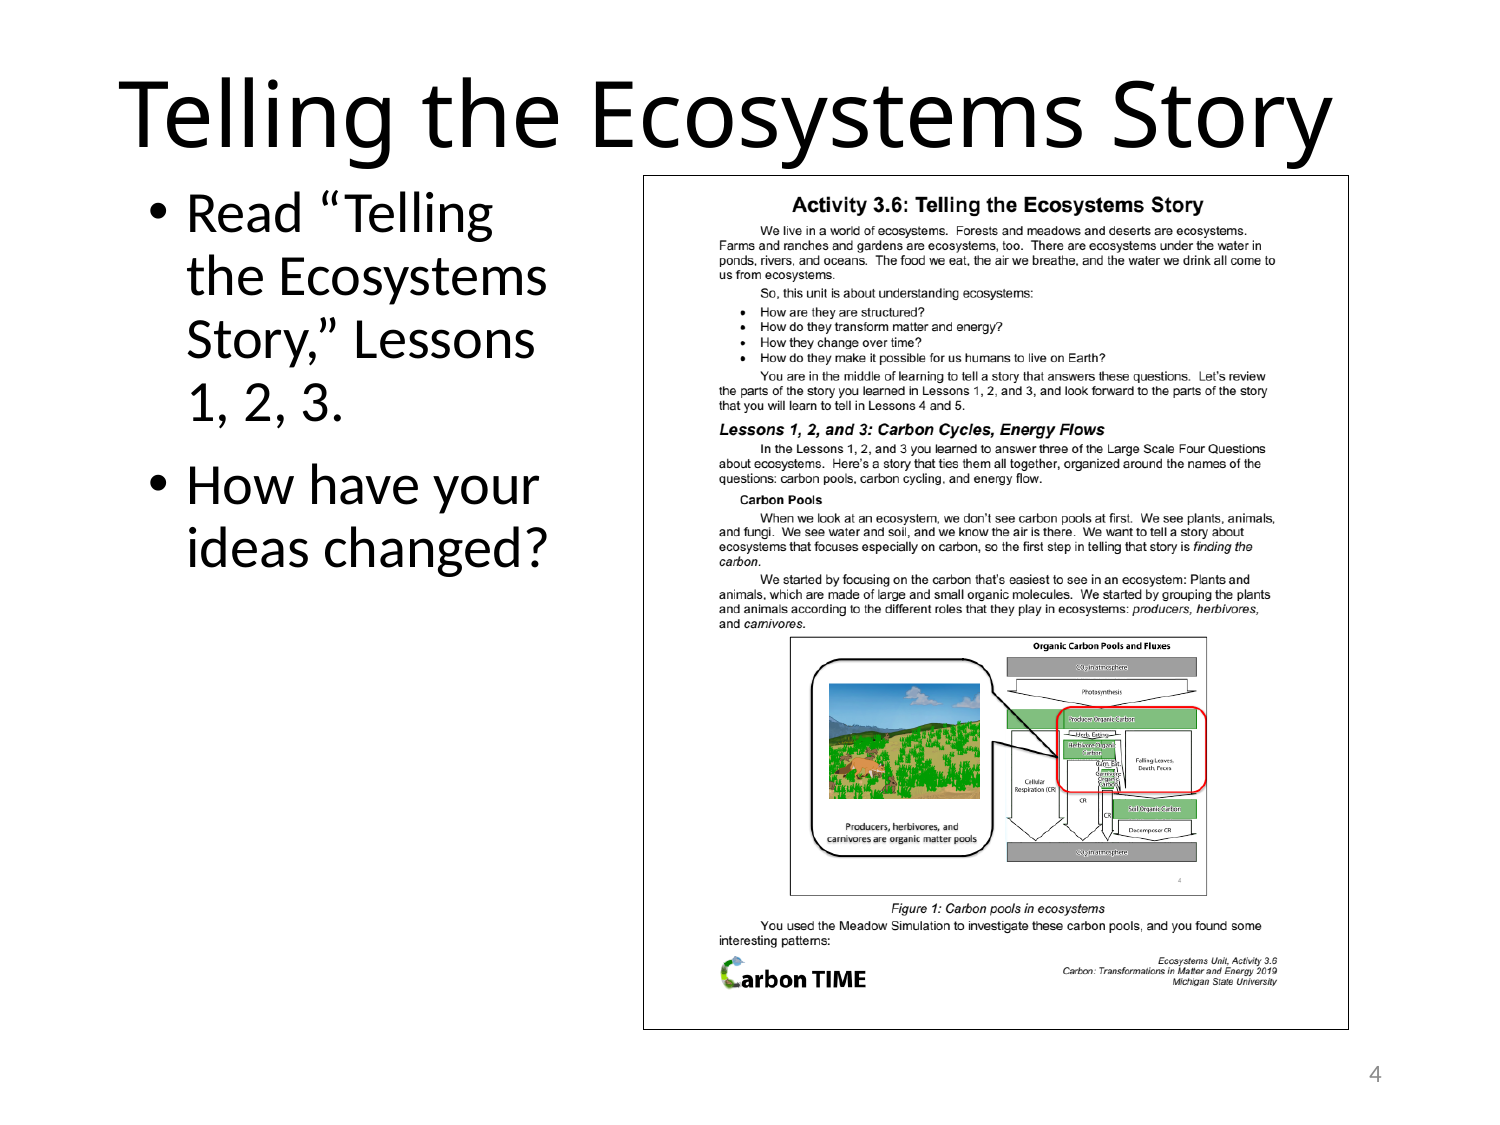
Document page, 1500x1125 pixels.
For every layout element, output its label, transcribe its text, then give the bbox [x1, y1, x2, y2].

slide_number 4 [1059, 1042, 1397, 1103]
picture [643, 175, 1349, 1030]
title Telling the Ecosystems Story [103, 59, 1397, 176]
list Read “Telling the Ecosystems Story,” Lessons 1, 2, 3. How have your ideas changed? [134, 175, 596, 909]
